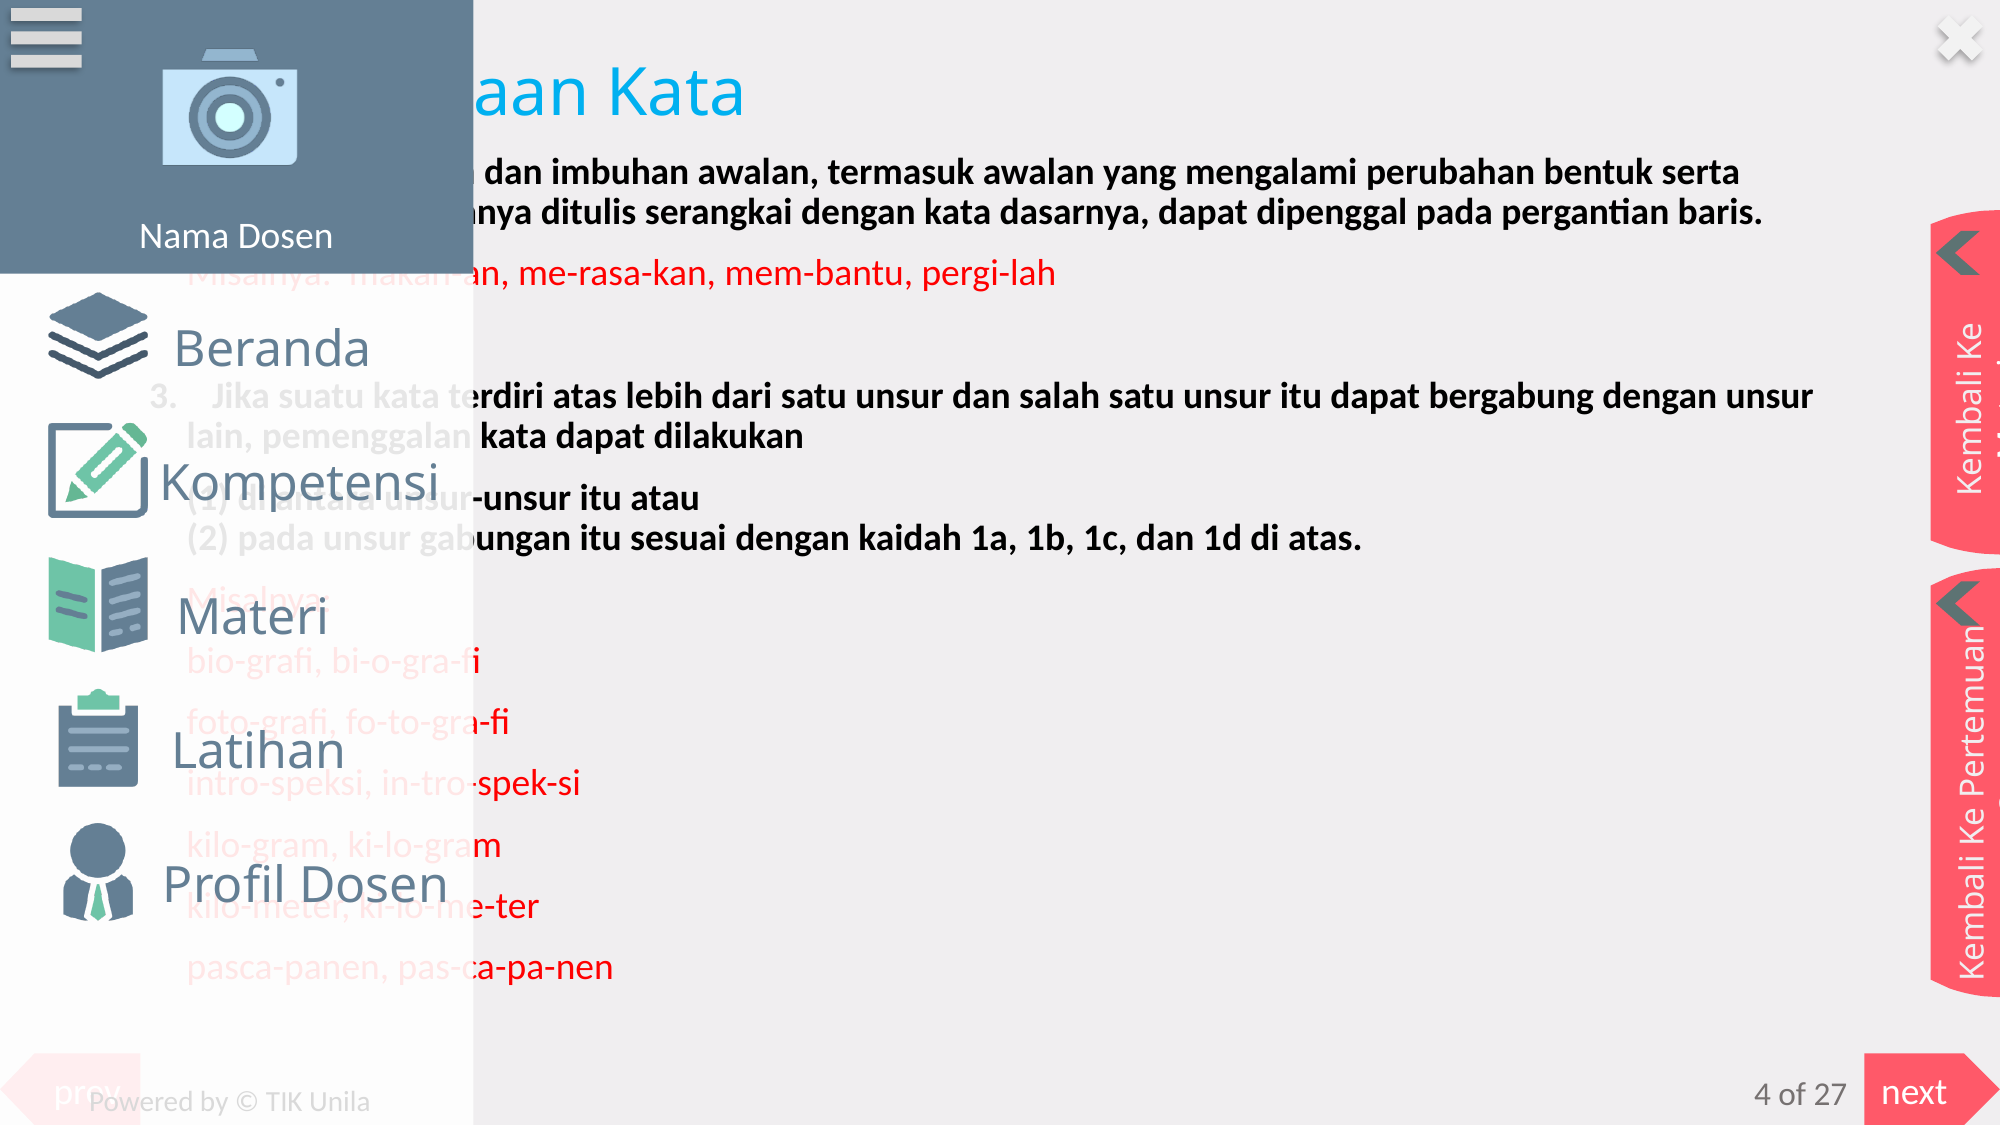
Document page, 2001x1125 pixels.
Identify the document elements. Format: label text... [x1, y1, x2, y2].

list 2. Imbuhan akhiran dan imbuhan awalan, termasuk awalan yang mengalami perubahan bentuk serta partikel yang biasanya ditulis serangkai dengan kata dasarnya, dapat dipenggal pada pergantian baris. Misalnya: makan-an, me-rasa-kan, mem-bantu, pergi-lah 3. Jika suatu kata terdiri atas lebih dari satu unsur dan salah satu unsur itu dapat bergabung dengan unsur lain, pemenggalan kata dapat dilakukan (1) di antara unsur-unsur itu atau (2) pada unsur gabungan itu sesuai dengan kaidah 1a, 1b, 1c, dan 1d di atas. Misalnya: bio-grafi, bi-o-gra-fi foto-grafi, fo-to-gra-fi intro-speksi, in-tro-spek-si kilo-gram, ki-lo-gram kilo-meter, ki-lo-me-ter pasca-panen, pas-ca-pa-nen [474, 143, 1868, 1076]
text_box [1936, 13, 1985, 62]
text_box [11, 7, 82, 68]
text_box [474, 35, 1441, 145]
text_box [1930, 209, 2000, 555]
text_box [1930, 567, 2000, 998]
text_box 4 of 27 [1739, 1064, 1863, 1120]
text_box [0, 0, 474, 1125]
